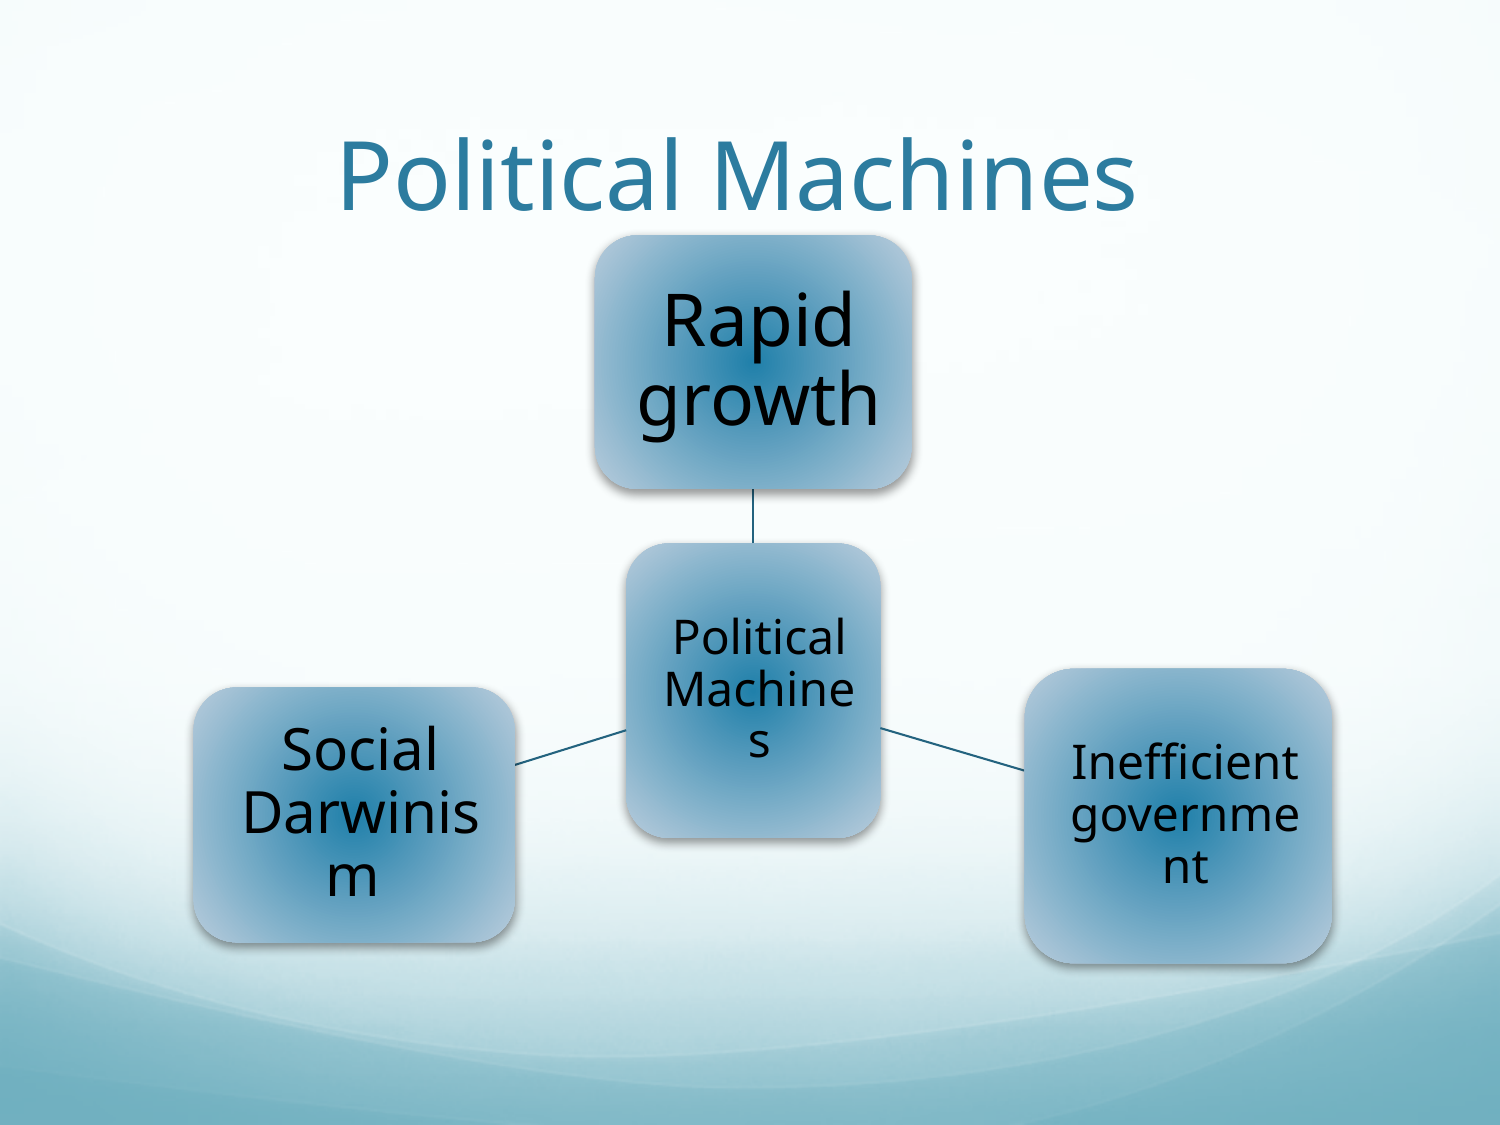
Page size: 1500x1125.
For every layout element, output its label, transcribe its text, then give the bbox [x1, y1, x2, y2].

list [89, 261, 1410, 976]
title Political Machines [90, 17, 1410, 237]
